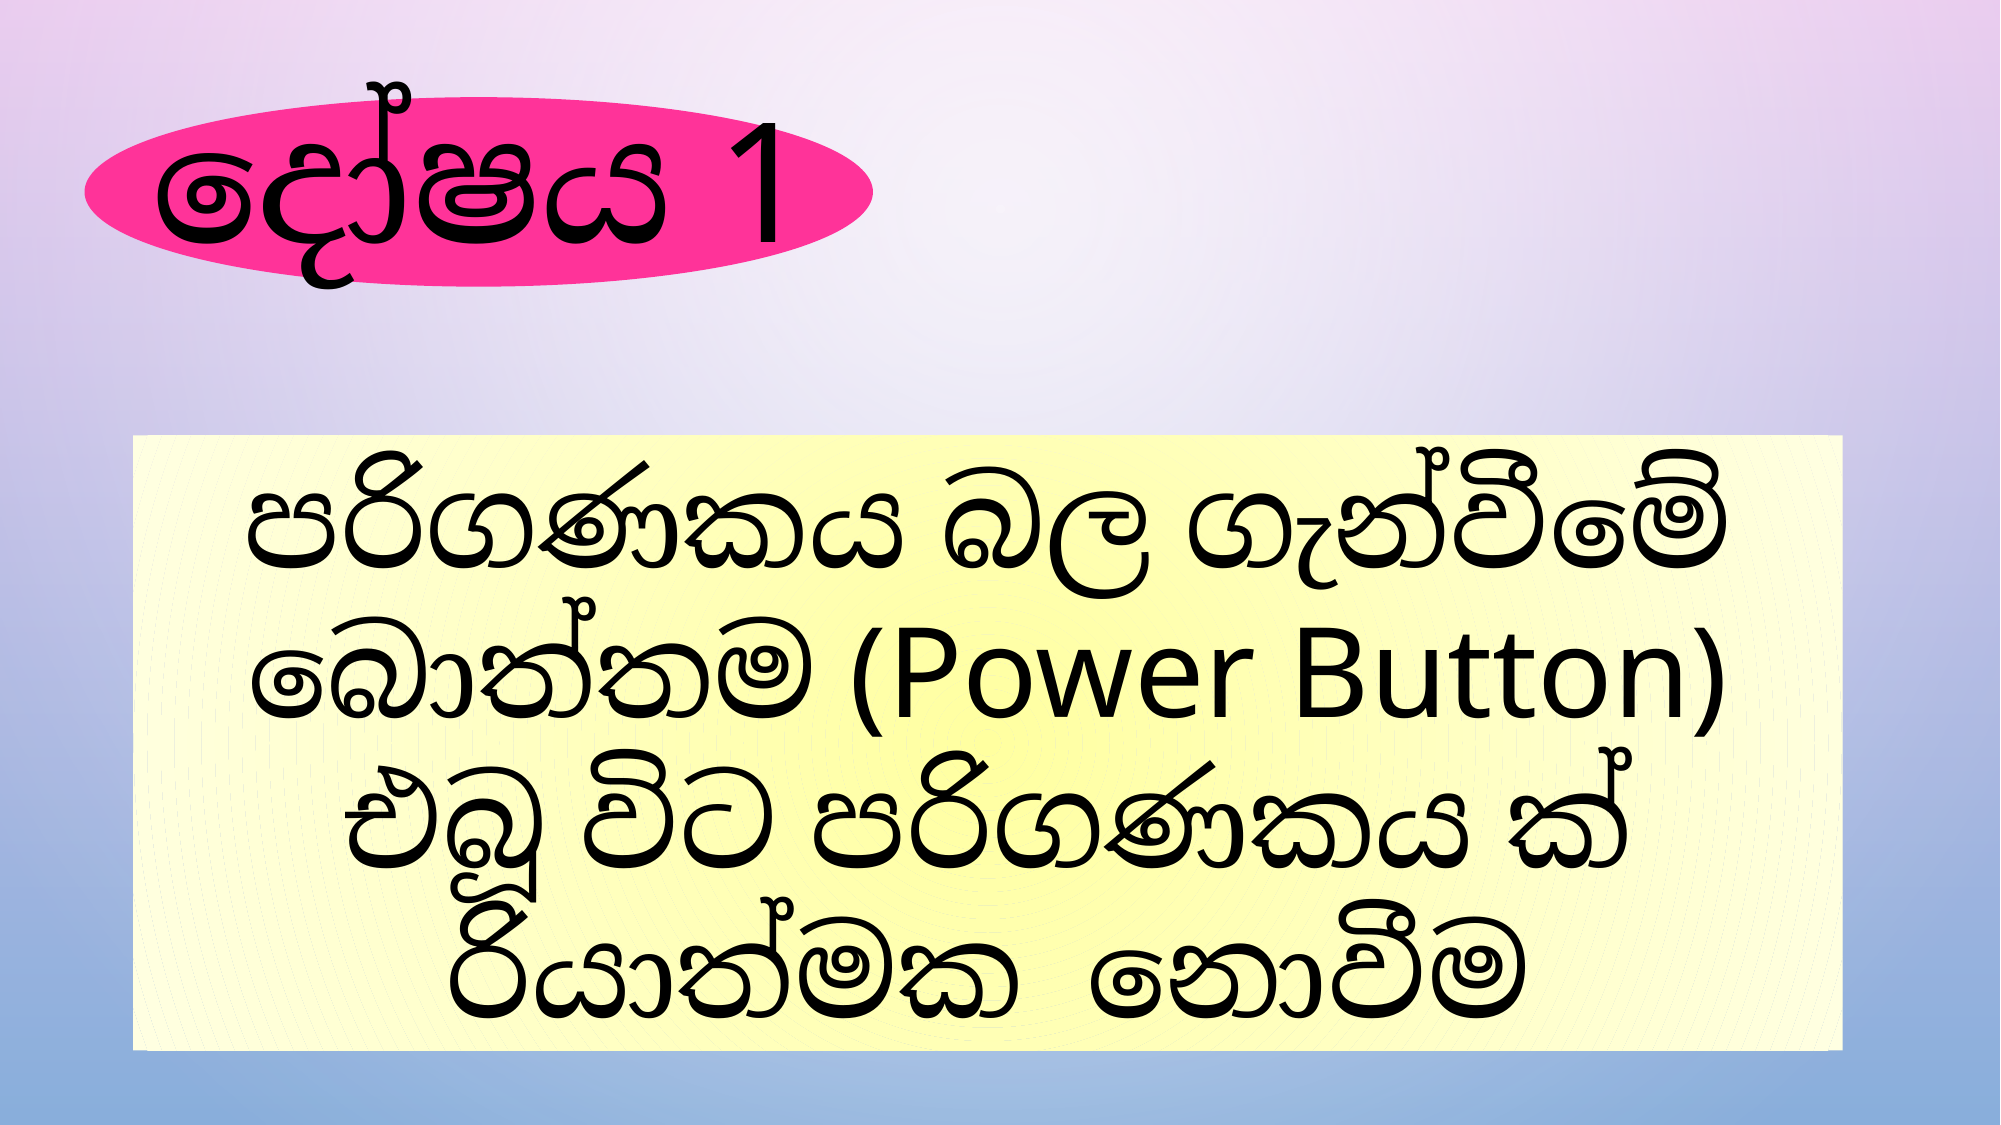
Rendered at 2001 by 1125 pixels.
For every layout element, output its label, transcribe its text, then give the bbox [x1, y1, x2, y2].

text_box [84, 144, 137, 240]
text_box [369, 283, 588, 287]
text_box පරිගණකය බල ගැන්වීමේ බොත්තම (Power Button) එබූ විට පරිගණකය ක්‍රියාත්මක නොවීම [133, 435, 1843, 1051]
text_box [0, 0, 2000, 615]
text_box දෝෂය 1 [137, 68, 870, 283]
